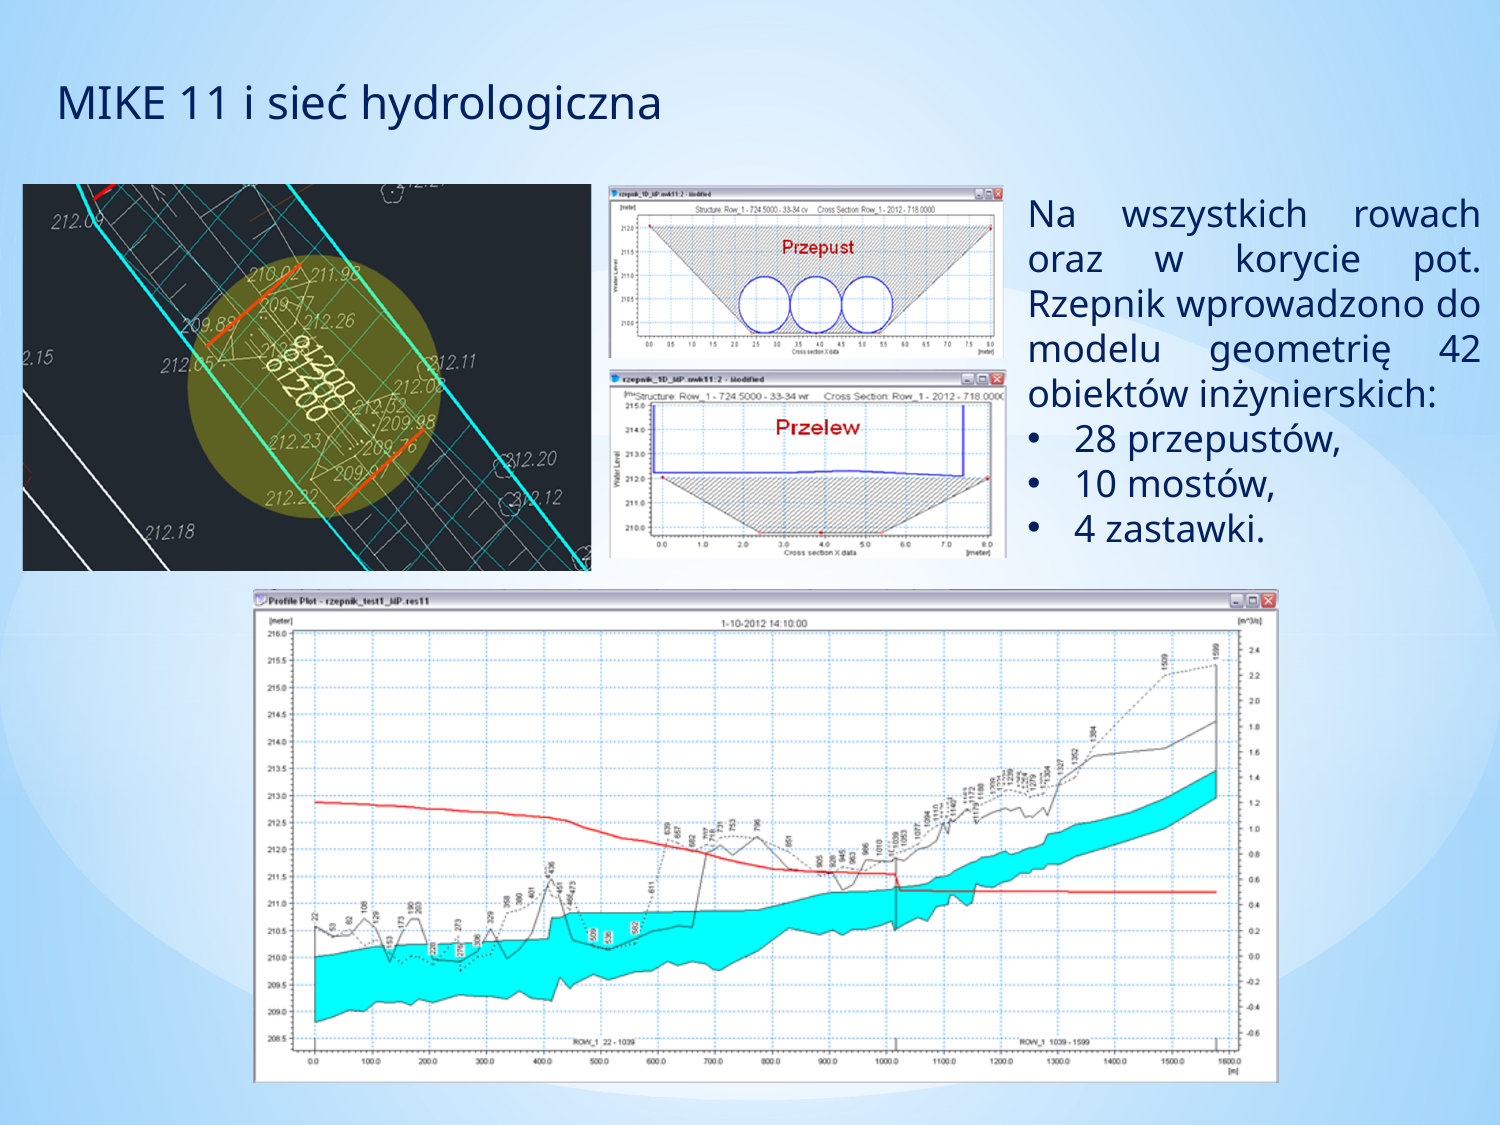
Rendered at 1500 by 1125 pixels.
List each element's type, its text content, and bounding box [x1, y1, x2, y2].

text_box Na wszystkich rowach oraz w korycie pot. Rzepnik wprowadzono do modelu geometrię 42 obiektów inżynierskich: 28 przepustów, 10 mostów, 4 zastawki. [1012, 137, 1497, 557]
picture [0, 184, 1279, 1083]
subtitle MIKE 11 i sieć hydrologiczna [41, 66, 1388, 173]
